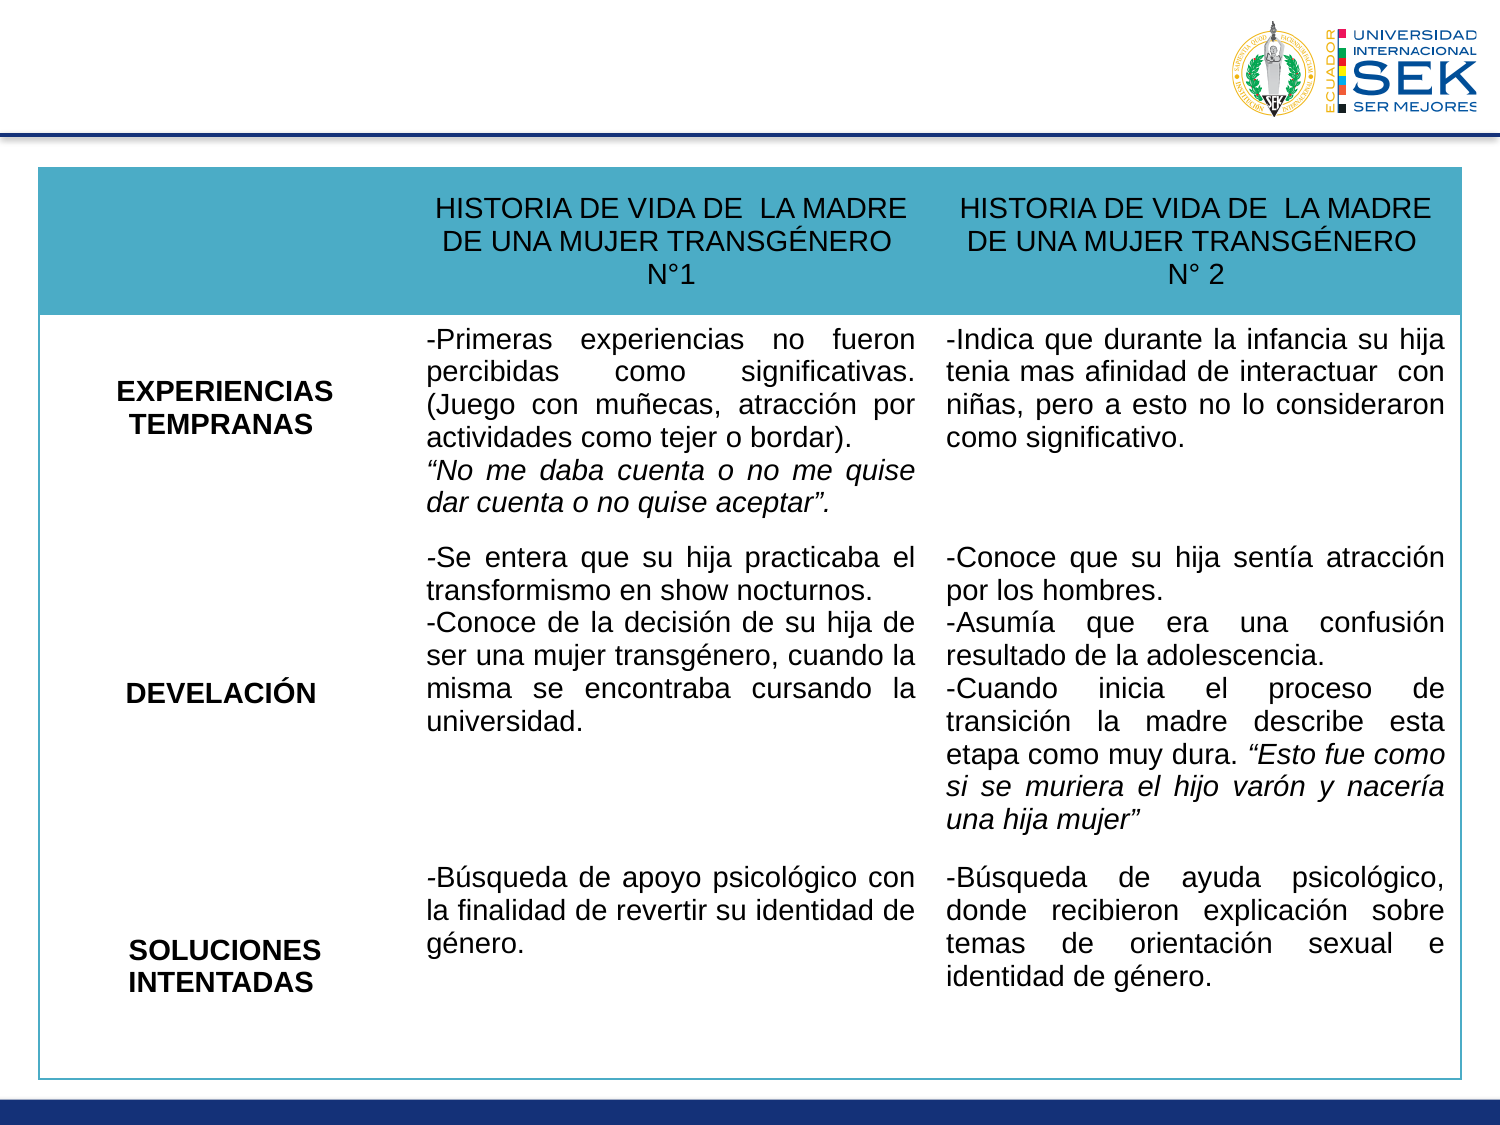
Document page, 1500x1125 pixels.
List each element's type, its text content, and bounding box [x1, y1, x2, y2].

table_cell -Se entera que su hija practicaba el transformismo en show nocturnos. -Conoce de la decisión de su hija de ser una mujer transgénero, cuando la misma se encontraba cursando la universidad. [411, 533, 931, 854]
table_cell SOLUCIONES INTENTADAS [40, 854, 411, 1078]
table_cell -Indica que durante la infancia su hija tenia mas afinidad de interactuar con niñas, pero a esto no lo consideraron como significativo. [931, 315, 1460, 533]
table_header [40, 169, 411, 315]
table_cell EXPERIENCIAS TEMPRANAS [40, 315, 411, 533]
table_cell -Primeras experiencias no fueron percibidas como significativas. (Juego con muñecas, atracción por actividades como tejer o bordar). “No me daba cuenta o no me quise dar cuenta o no quise aceptar”. [411, 315, 931, 533]
text_box [0, 1099, 1500, 1125]
table_cell DEVELACIÓN [40, 533, 411, 854]
table_cell -Búsqueda de apoyo psicológico con la finalidad de revertir su identidad de género. [411, 854, 931, 1078]
table_header HISTORIA DE VIDA DE LA MADRE DE UNA MUJER TRANSGÉNERO N°1 [411, 169, 931, 315]
table_cell -Conoce que su hija sentía atracción por los hombres. -Asumía que era una confusión resultado de la adolescencia. -Cuando inicia el proceso de transición la madre describe esta etapa como muy dura. “Esto fue como si se muriera el hijo varón y nacería una hija mujer” [931, 533, 1460, 854]
picture [1232, 21, 1477, 117]
table_header HISTORIA DE VIDA DE LA MADRE DE UNA MUJER TRANSGÉNERO N° 2 [931, 169, 1460, 315]
table_cell -Búsqueda de ayuda psicológico, donde recibieron explicación sobre temas de orientación sexual e identidad de género. [931, 854, 1460, 1078]
